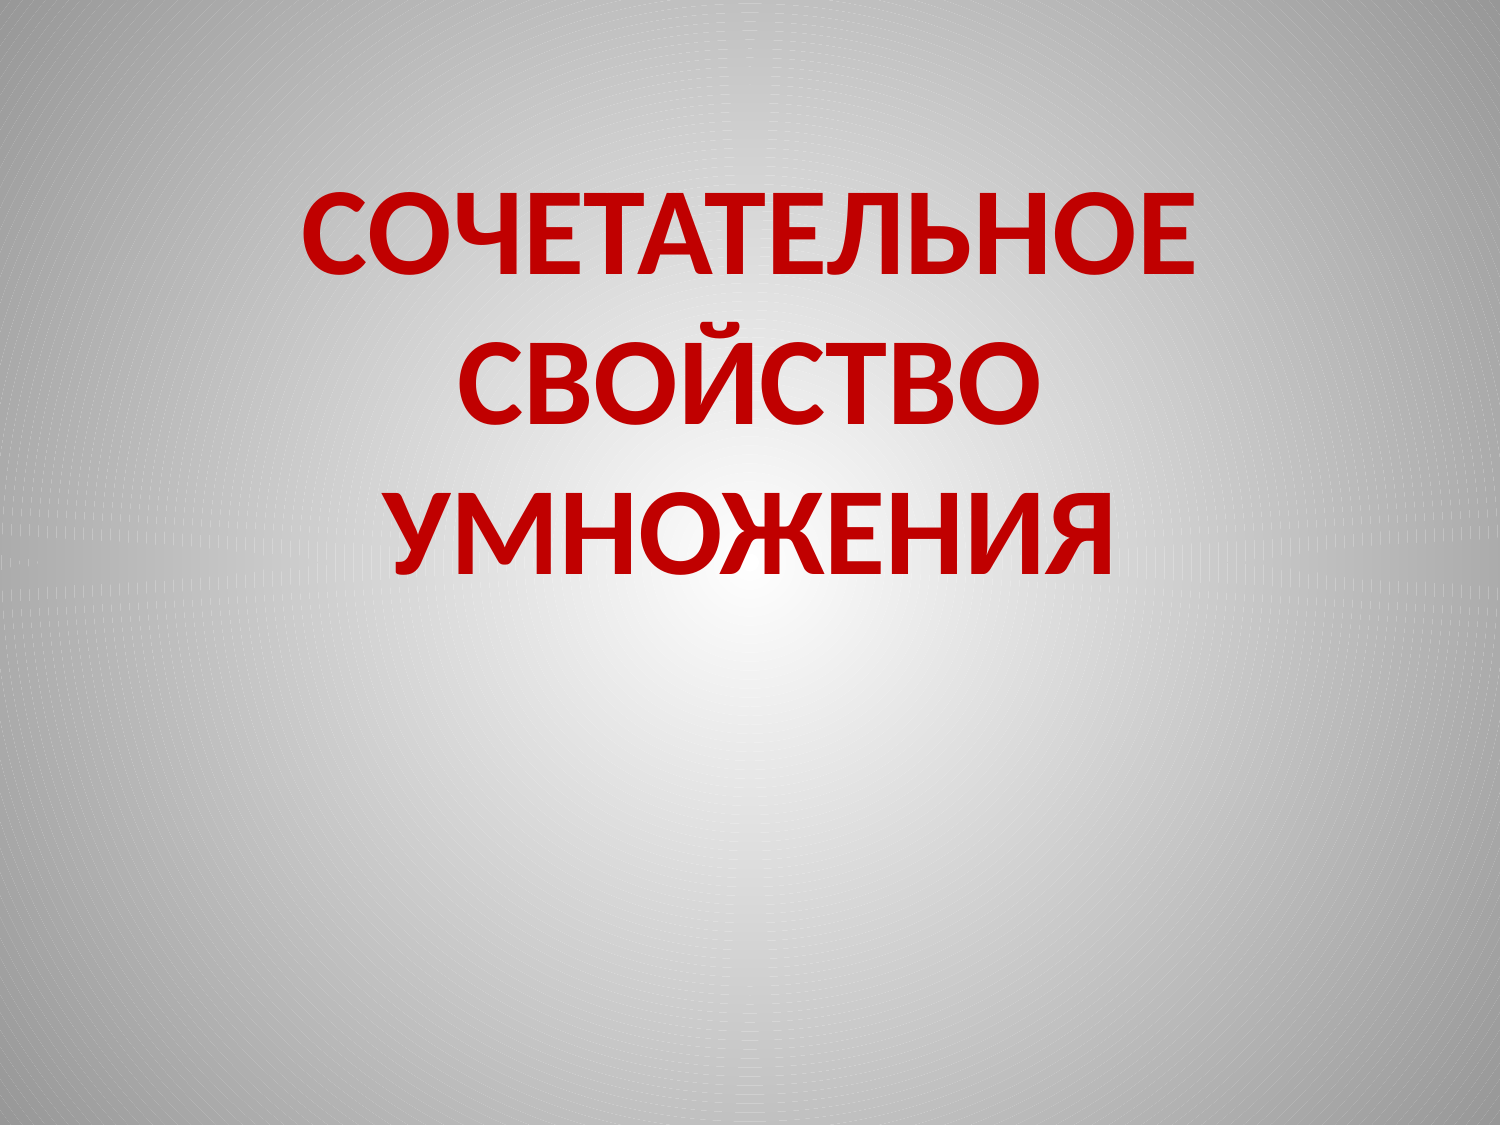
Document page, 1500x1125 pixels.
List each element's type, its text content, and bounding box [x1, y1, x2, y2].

title Сочетательное свойство умножения [75, 45, 1425, 704]
